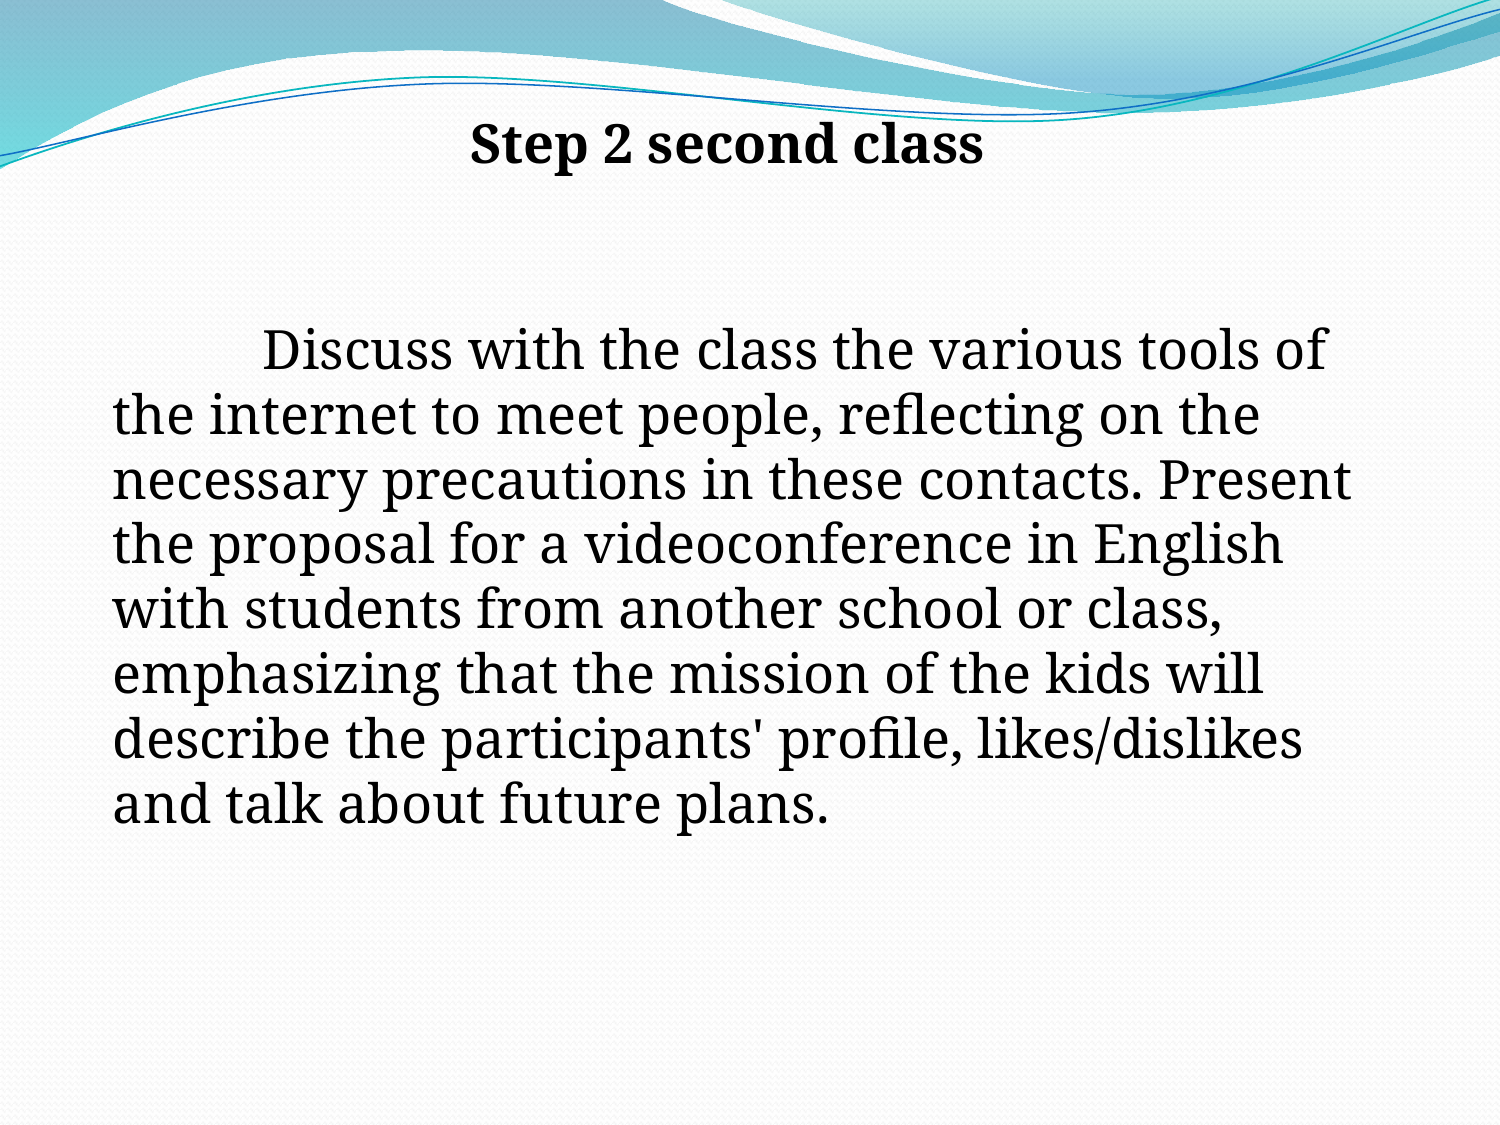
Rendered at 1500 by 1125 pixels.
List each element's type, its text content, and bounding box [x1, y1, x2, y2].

list Step 2 second class Discuss with the class the various tools of the internet to meet people, reflecting on the necessary precautions in these contacts. Present the proposal for a videoconference in English with students from another school or class, emphasizing that the mission of the kids will describe the participants' profile, likes/dislikes and talk about future plans. [52, 101, 1404, 918]
